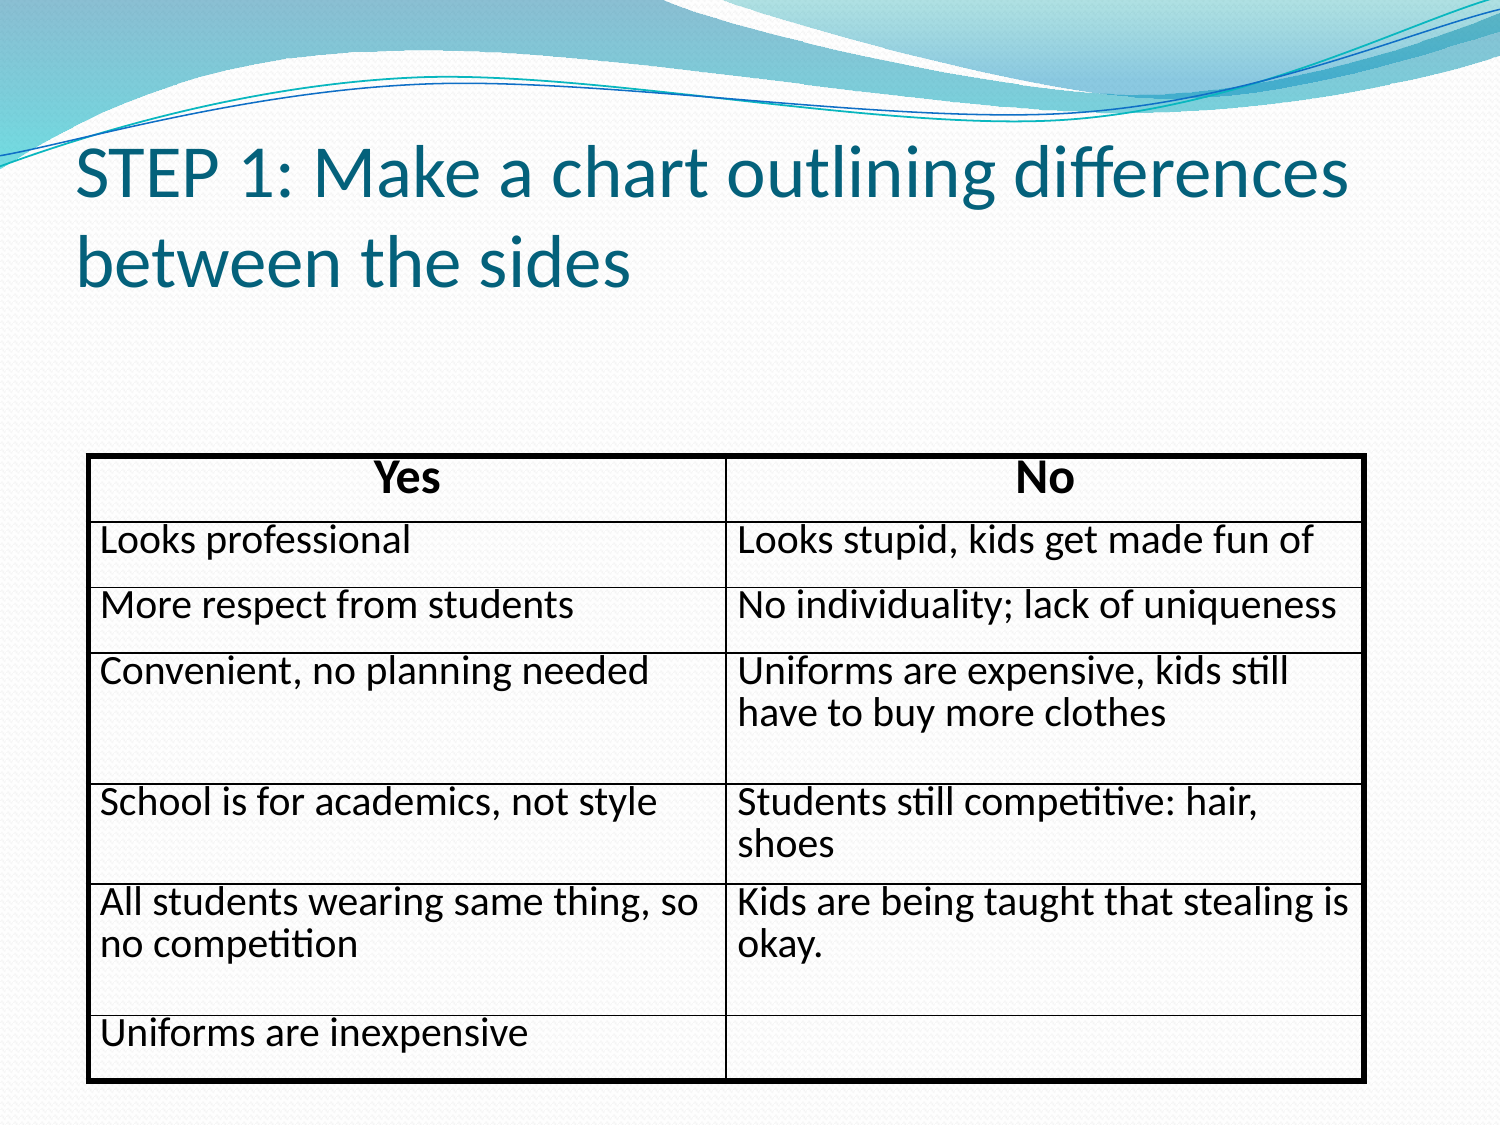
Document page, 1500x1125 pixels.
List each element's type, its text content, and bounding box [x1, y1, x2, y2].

table_cell Looks stupid, kids get made fun of [727, 523, 1361, 587]
table_cell Uniforms are expensive, kids still have to buy more clothes [727, 654, 1361, 783]
table_cell [727, 1016, 1361, 1078]
table_cell Looks professional [91, 523, 725, 587]
table_header Yes [91, 459, 725, 521]
table_cell All students wearing same thing, so no competition [91, 885, 725, 1015]
title STEP 1: Make a chart outlining differences between the sides [75, 115, 1425, 303]
table_cell Students still competitive: hair, shoes [727, 785, 1361, 883]
table_cell Convenient, no planning needed [91, 654, 725, 783]
table_header No [727, 459, 1361, 521]
table_cell School is for academics, not style [91, 785, 725, 883]
table_cell No individuality; lack of uniqueness [727, 588, 1361, 652]
table_cell Uniforms are inexpensive [91, 1016, 725, 1078]
table_cell More respect from students [91, 588, 725, 652]
table_cell Kids are being taught that stealing is okay. [727, 885, 1361, 1015]
